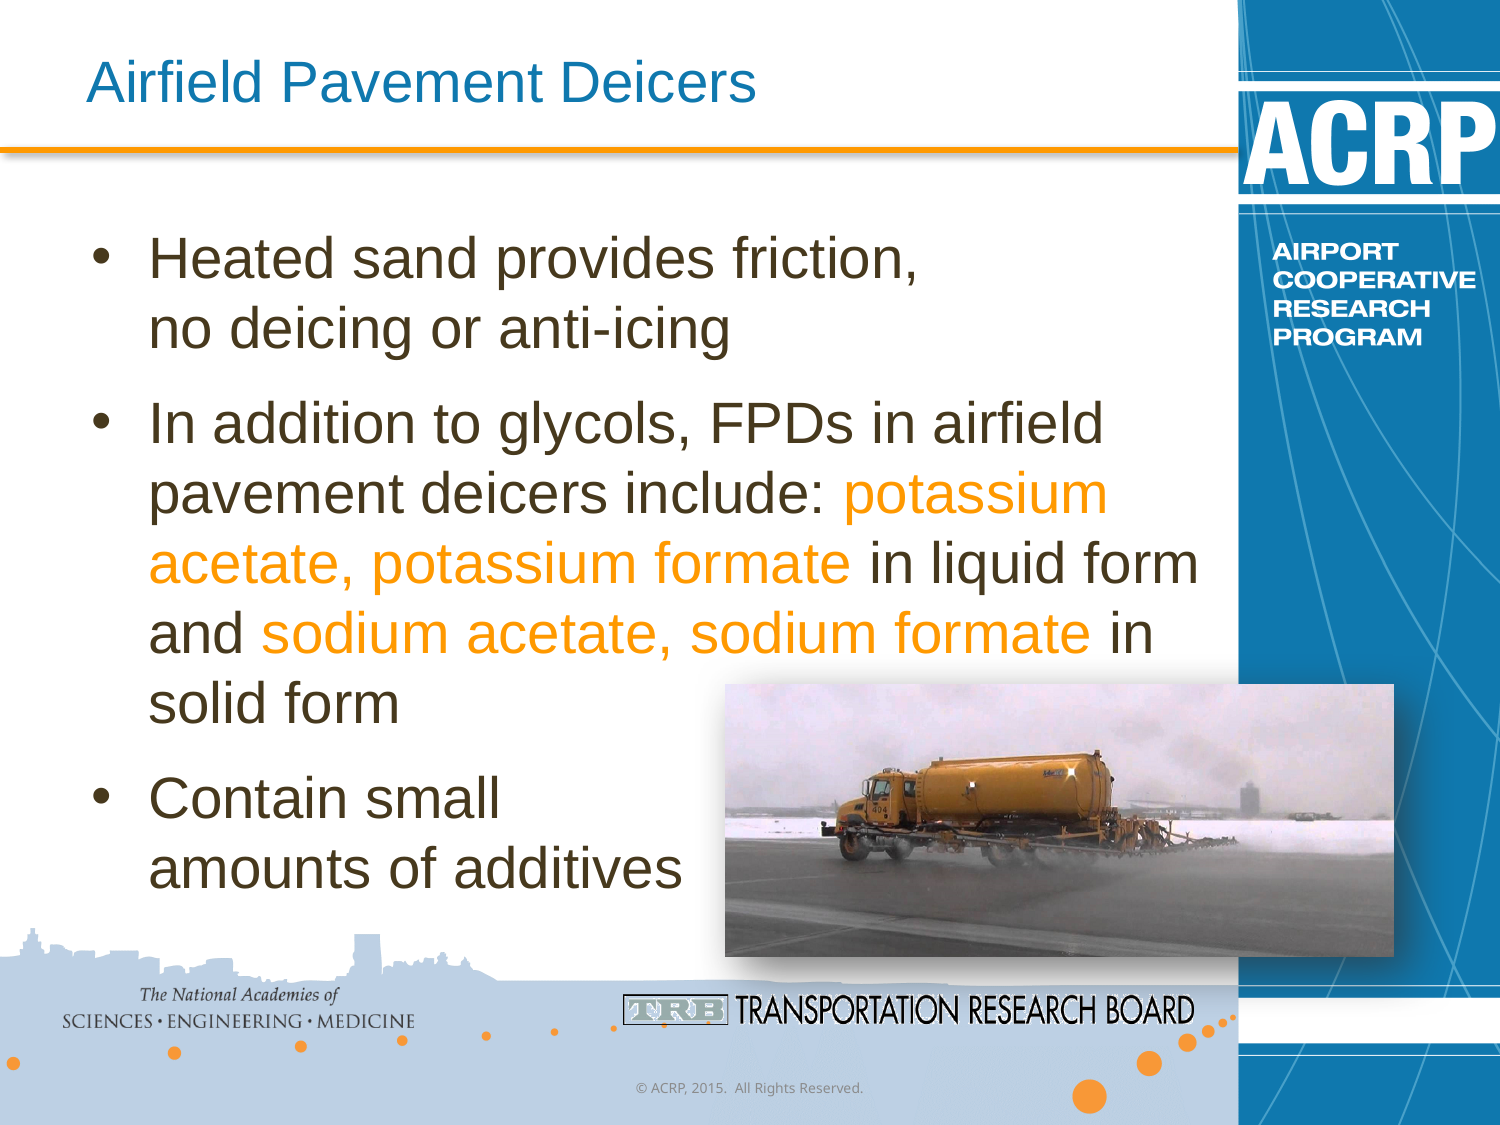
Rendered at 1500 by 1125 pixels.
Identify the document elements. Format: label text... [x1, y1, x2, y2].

picture [0, 0, 1500, 1125]
title Airfield Pavement Deicers [71, 25, 1395, 123]
footer © ACRP, 2015. All Rights Reserved. [571, 1057, 929, 1118]
list Heated sand provides friction, no deicing or anti-icing In addition to glycols, FPDs in airfield pavement deicers include: potassium acetate, potassium formate in liquid form and sodium acetate, sodium formate in solid form Contain small amounts of additives [76, 212, 1238, 913]
